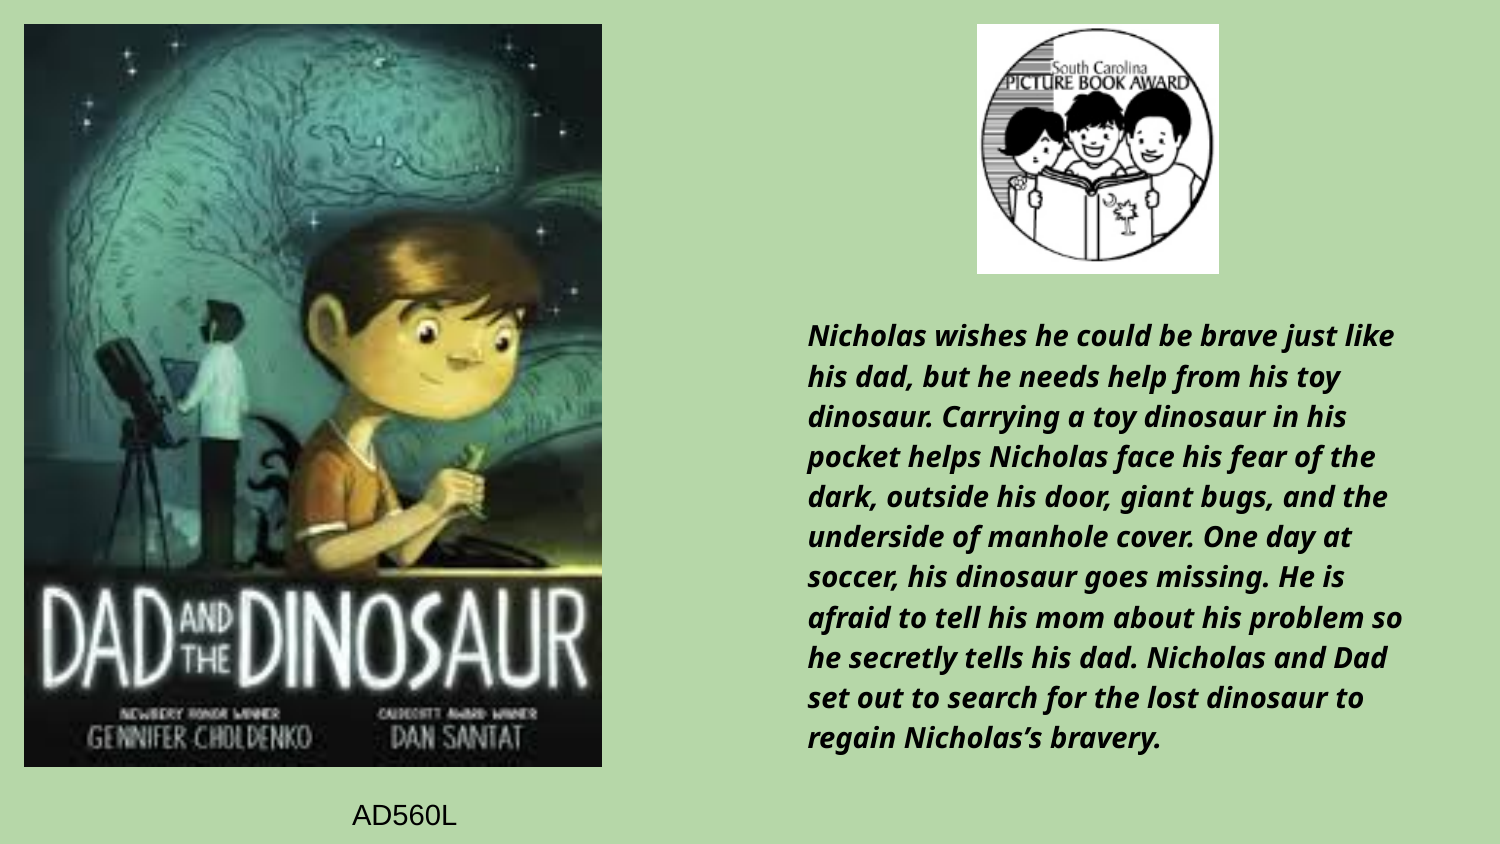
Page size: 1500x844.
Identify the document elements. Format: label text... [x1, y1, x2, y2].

picture [977, 24, 1219, 274]
text_box AD560L [337, 781, 642, 838]
picture [24, 24, 602, 768]
text_box Nicholas wishes he could be brave just like his dad, but he needs help from his toy dinosaur. Carrying a toy dinosaur in his pocket helps Nicholas face his fear of the dark, outside his door, giant bugs, and the underside of manhole cover. One day at soccer, his dinosaur goes missing. He is afraid to tell his mom about his problem so he secretly tells his dad. Nicholas and Dad set out to search for the lost dinosaur to regain Nicholas’s bravery. [792, 297, 1422, 714]
